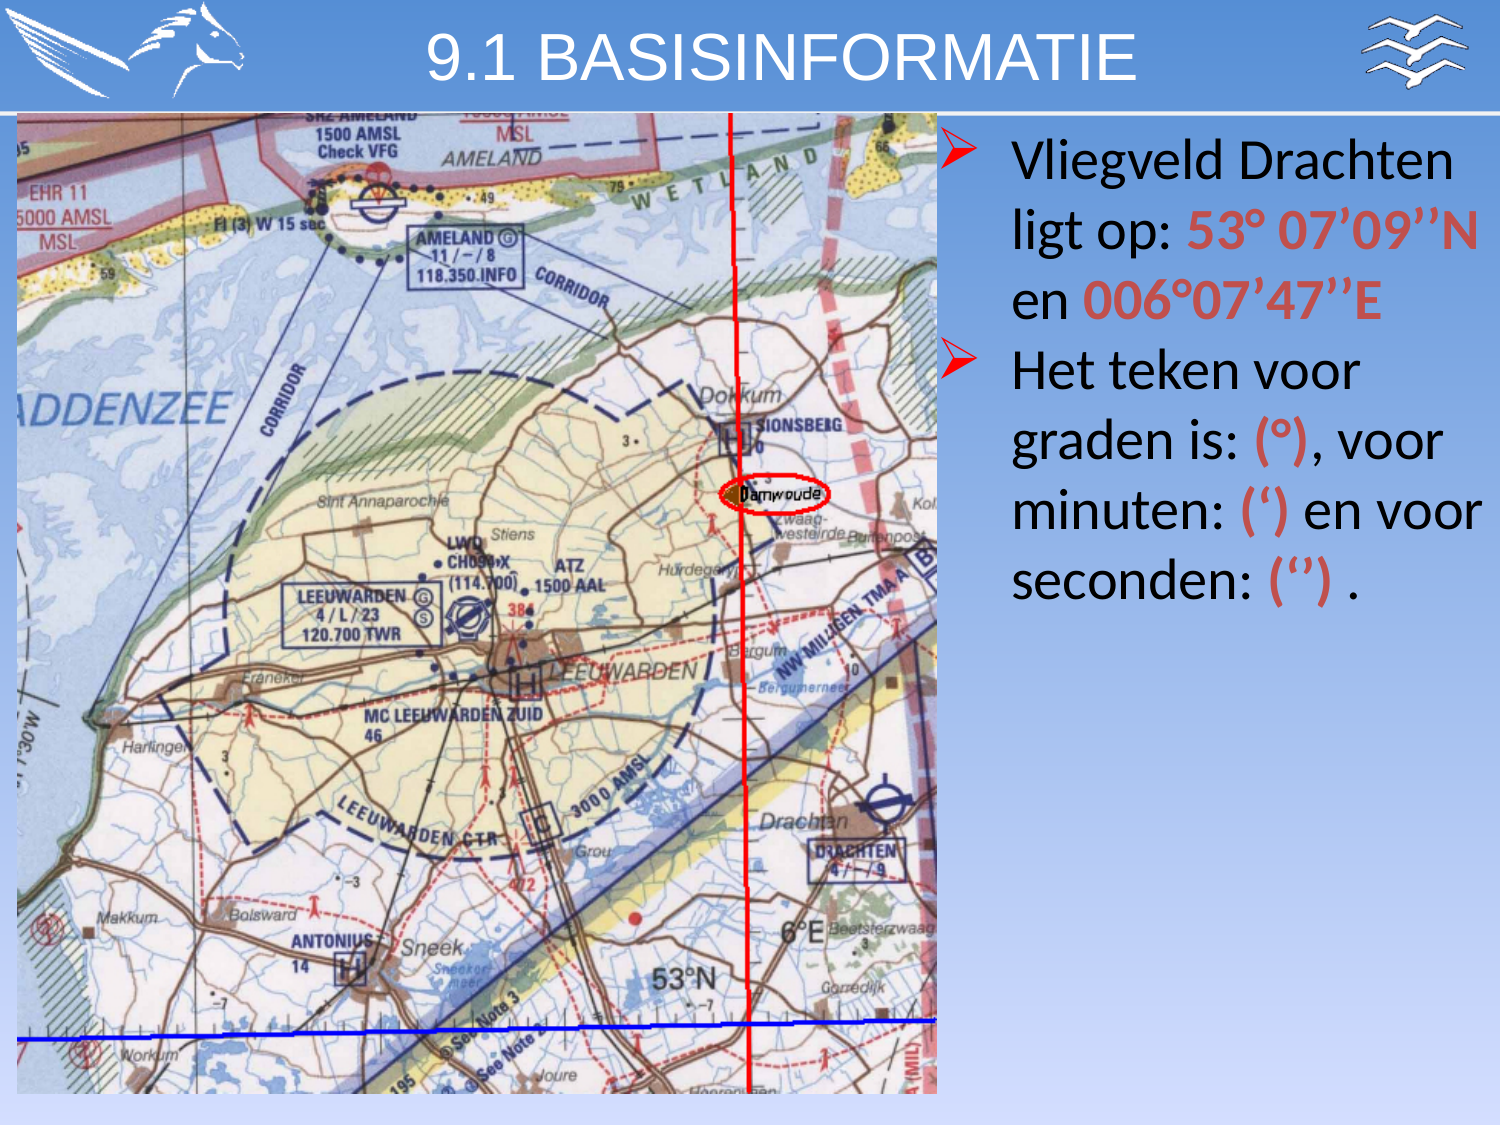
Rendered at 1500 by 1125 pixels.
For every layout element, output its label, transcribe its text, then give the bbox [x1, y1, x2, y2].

picture [17, 113, 937, 1095]
text_box Vliegveld Drachten ligt op: 53° 07’09’’N en 006°07’47’’E Het teken voor graden is: (°), voor minuten: (‘) en voor seconden: (‘’) . [940, 113, 1500, 619]
picture [1359, 1, 1473, 103]
picture [0, 0, 255, 108]
text_box 9.1 BASISINFORMATIE [410, 5, 1155, 101]
